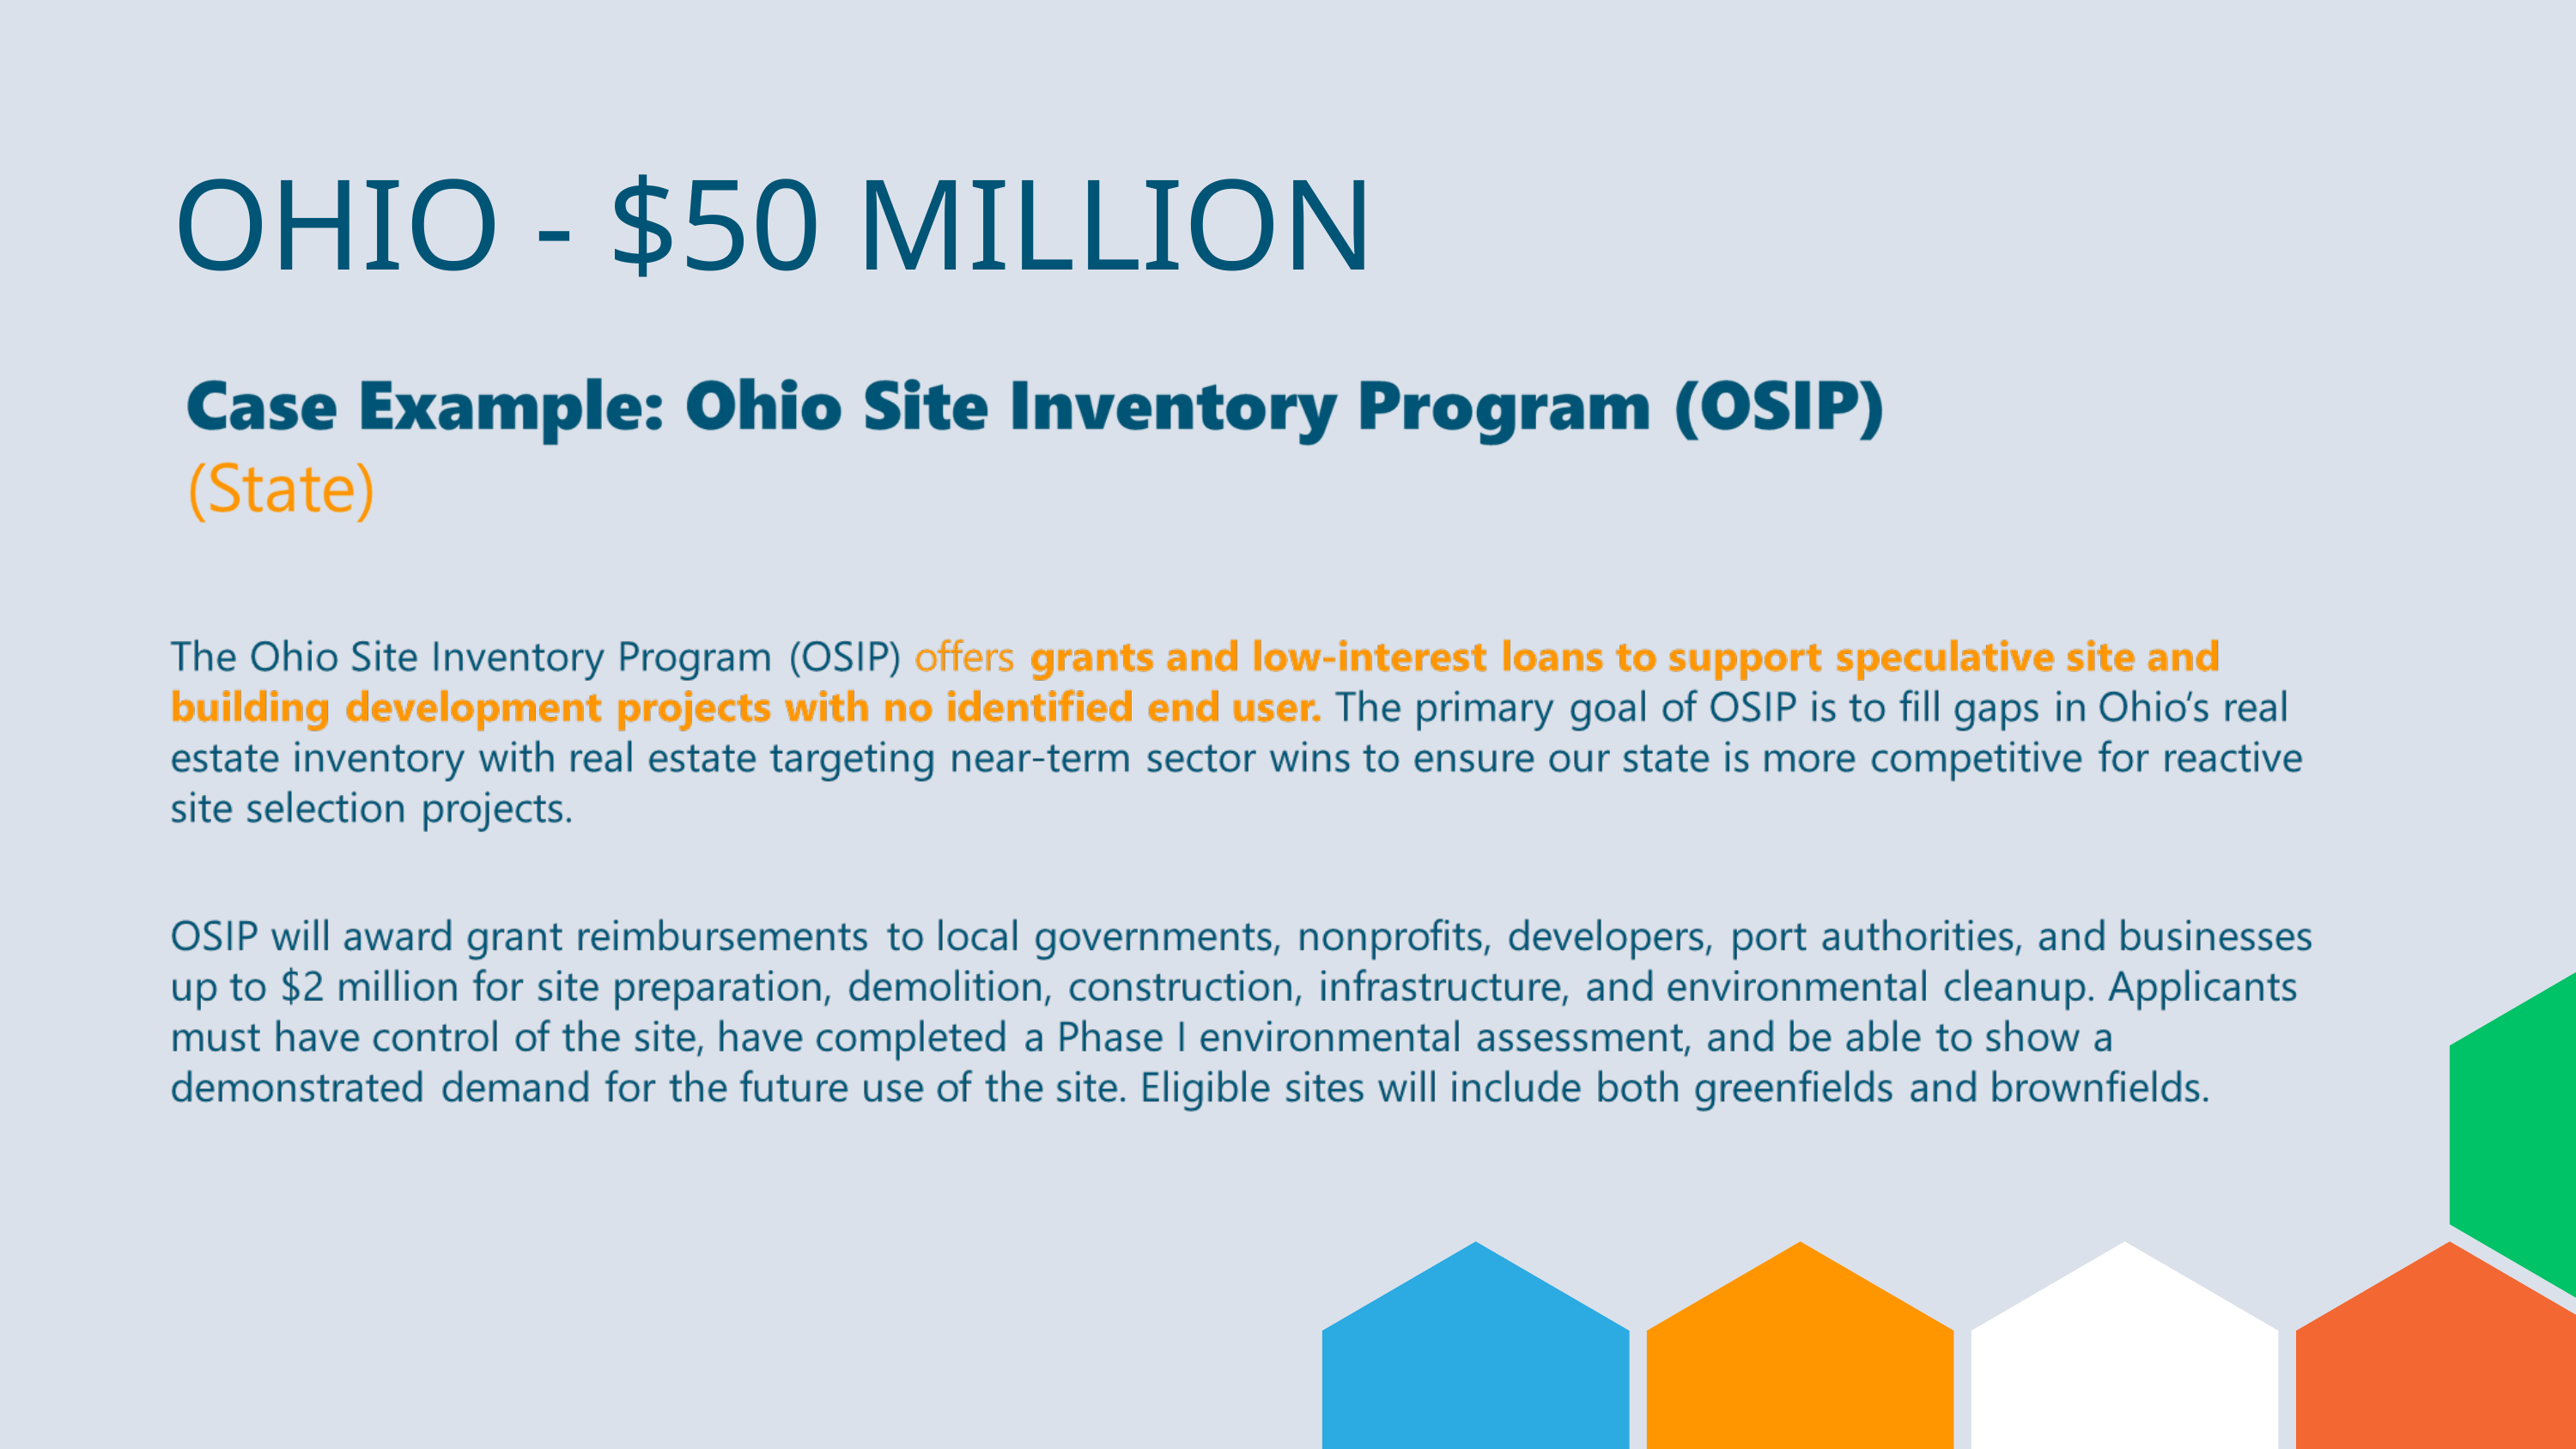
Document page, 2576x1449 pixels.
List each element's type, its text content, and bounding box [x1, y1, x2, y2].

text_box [1621, 1266, 1979, 1449]
text_box OHIO - $50 MILLION [172, 144, 2349, 295]
text_box [144, 616, 2393, 1136]
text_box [2305, 1266, 2576, 1449]
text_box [1297, 1266, 1619, 1449]
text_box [2424, 981, 2576, 1289]
text_box [144, 342, 2061, 568]
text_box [1981, 1266, 2304, 1449]
